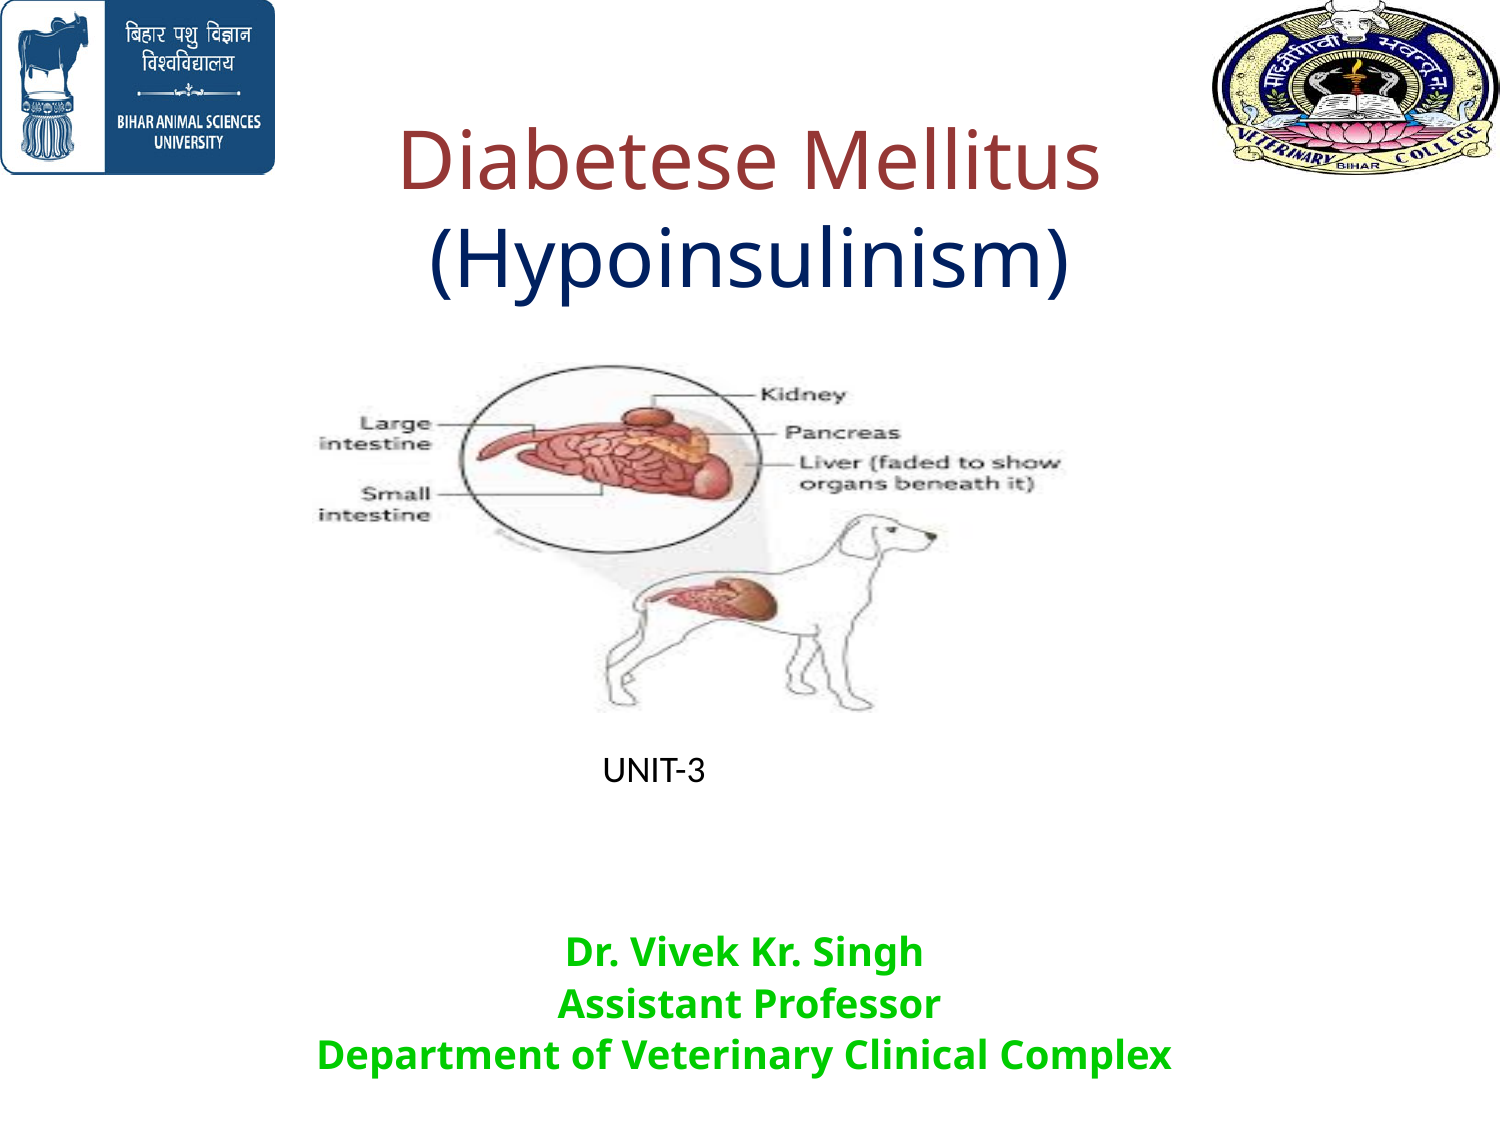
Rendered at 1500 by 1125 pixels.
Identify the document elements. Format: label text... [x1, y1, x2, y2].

text_box UNIT-3 [587, 737, 788, 798]
picture [312, 362, 1088, 713]
subtitle Dr. Vivek Kr. Singh Assistant Professor Department of Veterinary Clinical Complex [225, 924, 1275, 1088]
title Diabetese Mellitus (Hypoinsulinism) [112, 99, 1388, 313]
picture [0, 0, 276, 176]
picture [1212, 0, 1500, 176]
